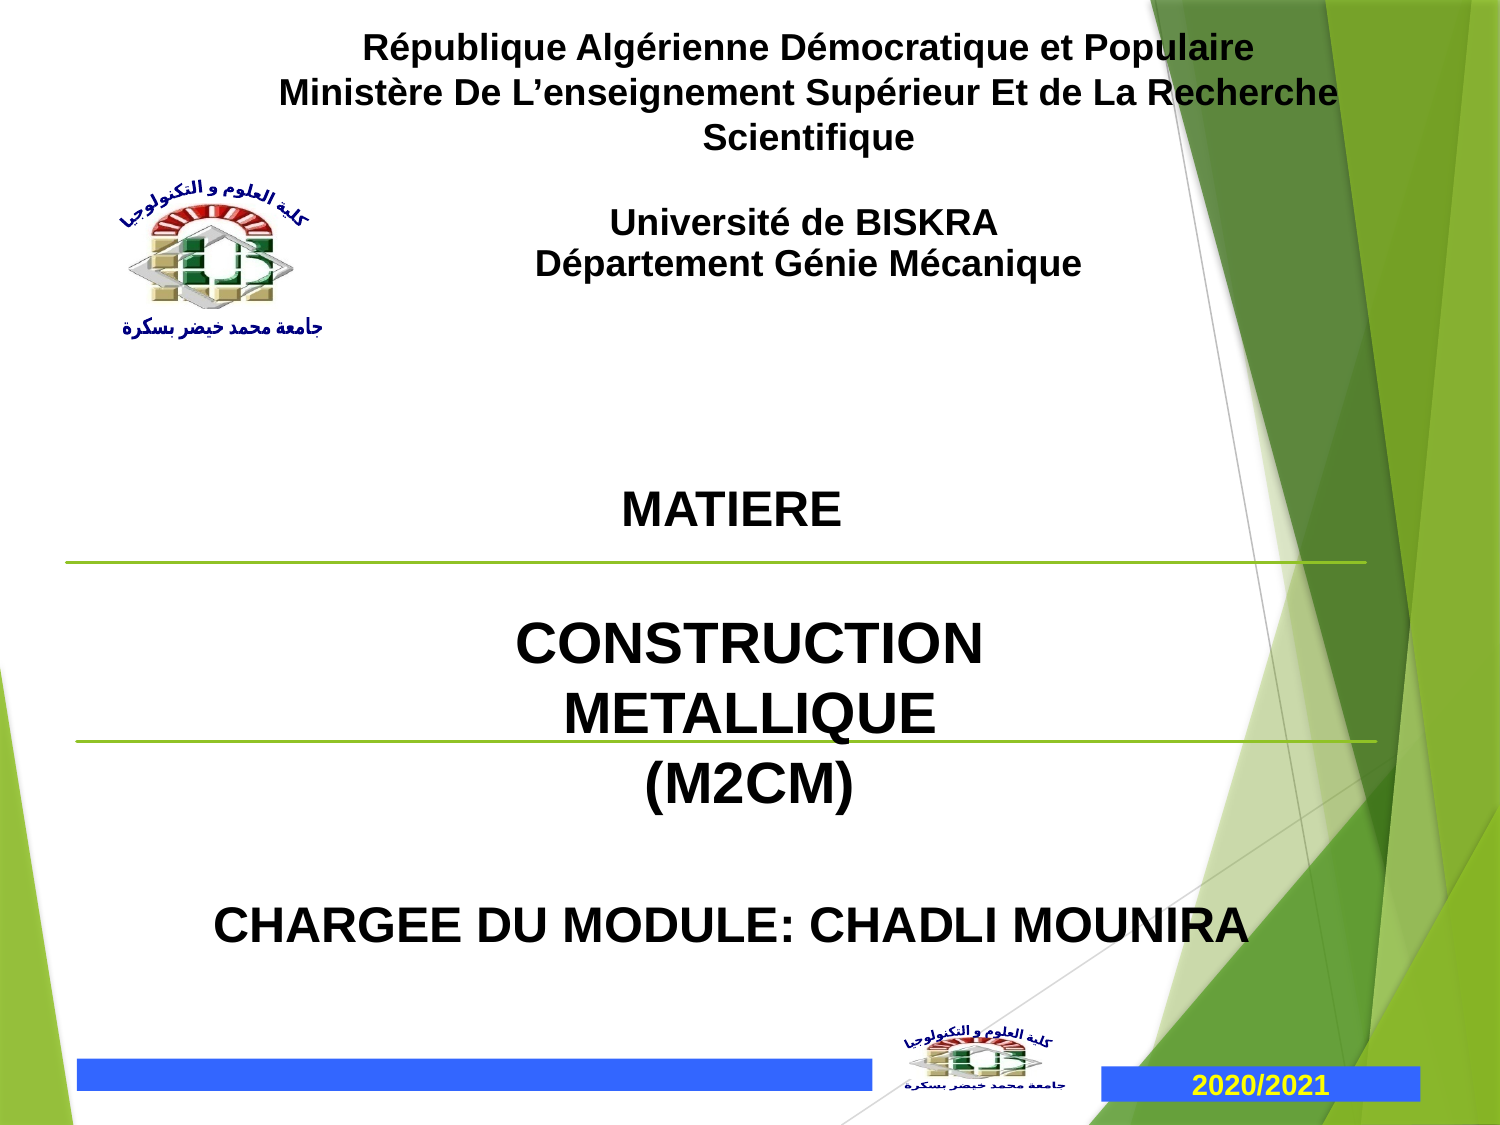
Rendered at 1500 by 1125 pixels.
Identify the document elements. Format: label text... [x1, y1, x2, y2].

text_box CONSTRUCTION METALLIQUE (M2CM) [316, 750, 1184, 823]
text_box 2020/2021 [1101, 1066, 1421, 1102]
text_box [76, 1058, 873, 1091]
text_box CONSTRUCTION METALLIQUE (M2CM) [316, 597, 1184, 739]
text_box République Algérienne Démocratique et Populaire Ministère De L’enseignement Supérieur Et de La Recherche Scientifique Université de BISKRA Département Génie Mécanique [206, 20, 1412, 333]
text_box CHARGEE DU MODULE: CHADLI MOUNIRA [163, 885, 1301, 960]
text_box MATIERE [515, 468, 950, 544]
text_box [890, 1030, 1067, 1103]
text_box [104, 186, 324, 369]
